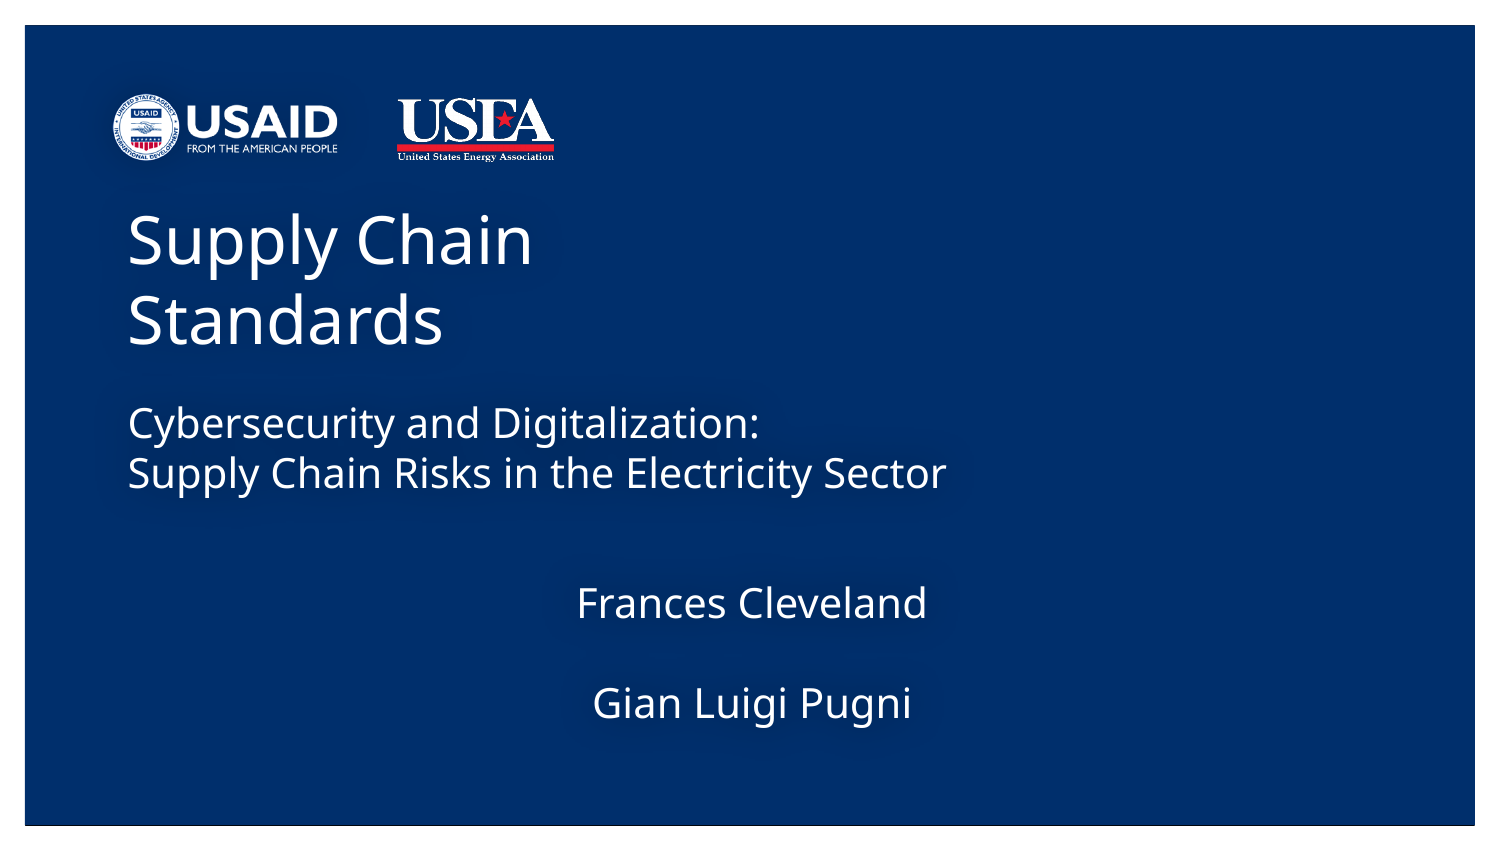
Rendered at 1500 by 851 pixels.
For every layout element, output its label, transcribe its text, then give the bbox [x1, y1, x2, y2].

picture [112, 93, 338, 161]
subtitle Cybersecurity and Digitalization: Supply Chain Risks in the Electricity Sector Frances Cleveland Gian Luigi Pugni [112, 389, 1392, 762]
title Supply Chain Standards [112, 262, 879, 366]
picture [397, 98, 554, 162]
